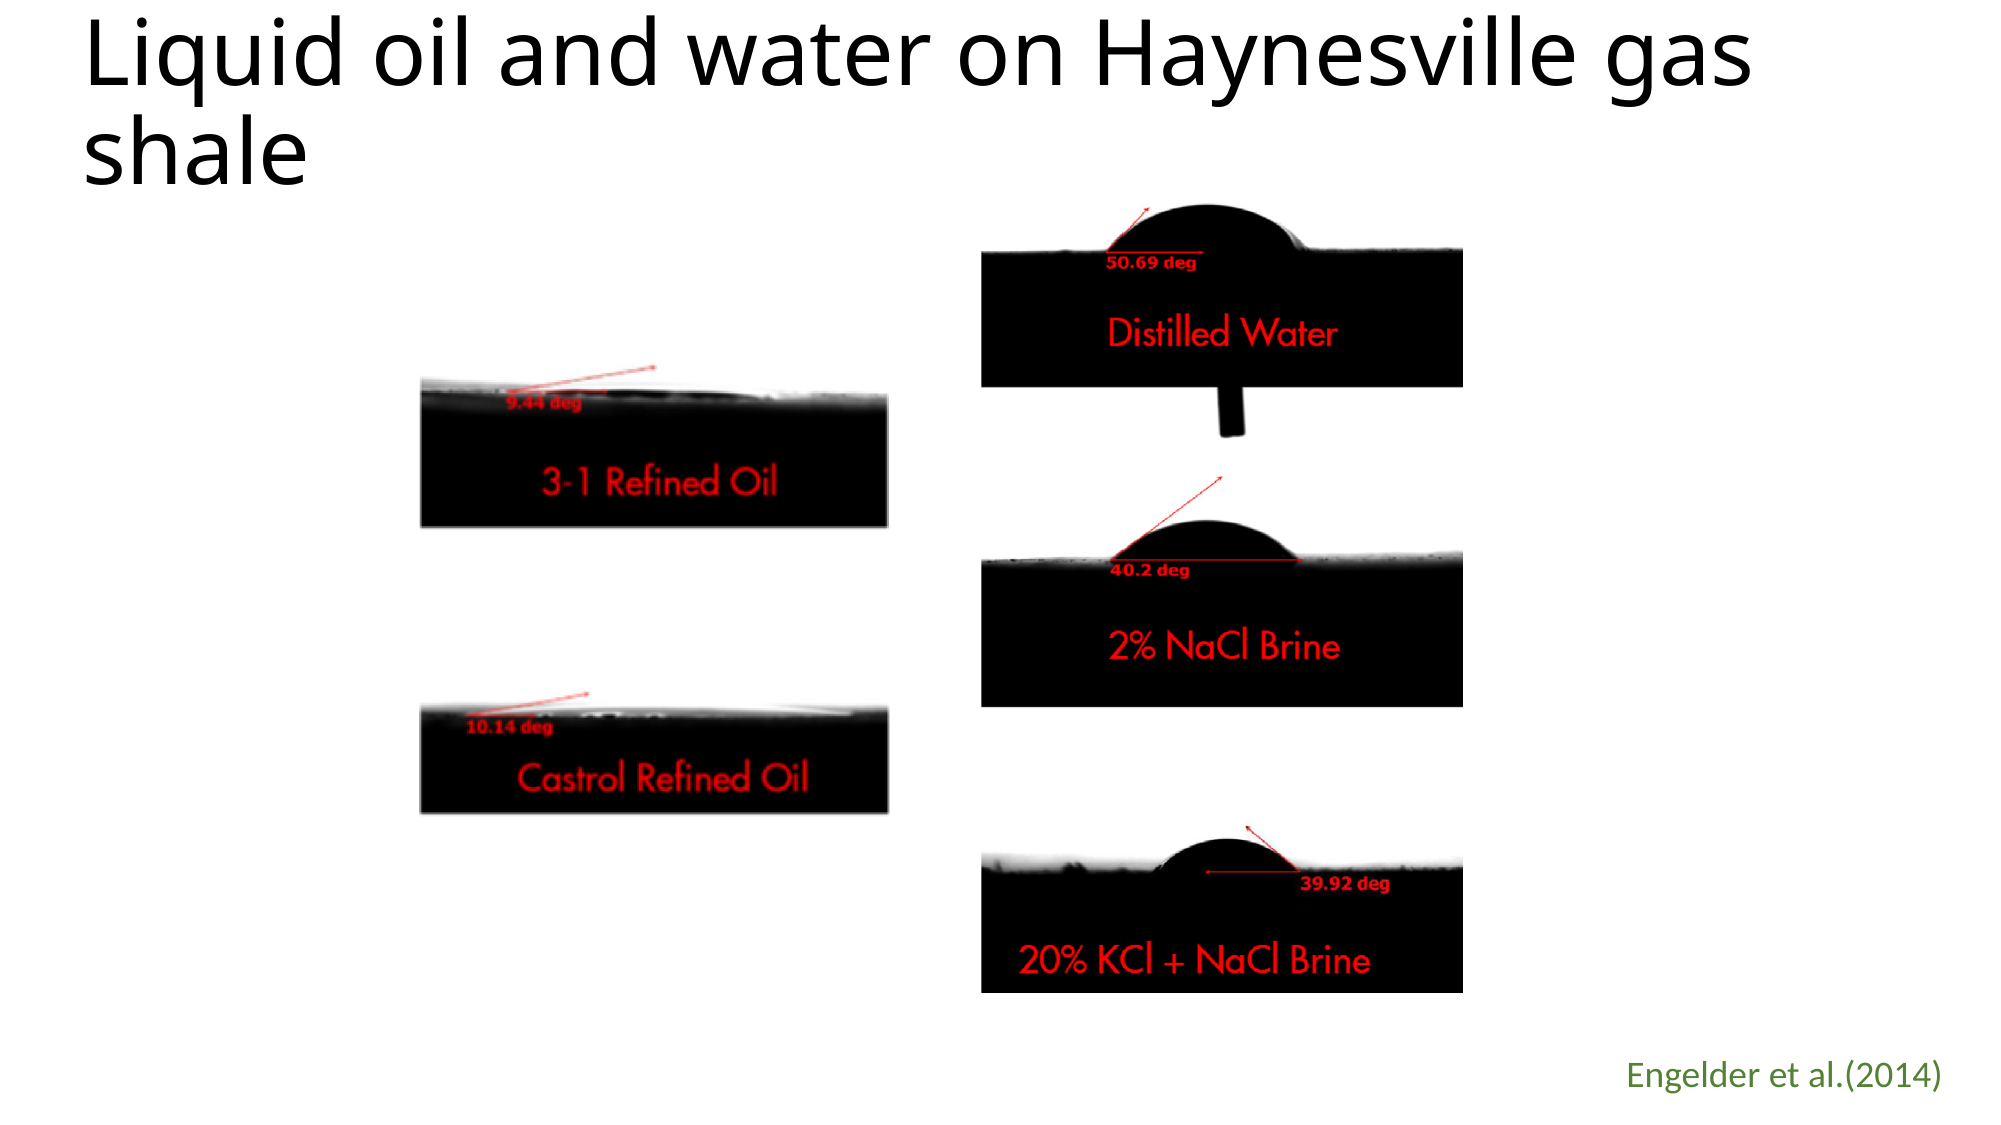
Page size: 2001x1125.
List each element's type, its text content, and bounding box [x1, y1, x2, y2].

title Liquid oil and water on Haynesville gas shale [67, 46, 1774, 163]
picture [419, 203, 1464, 993]
text_box Engelder et al.(2014) [1611, 1042, 1958, 1103]
